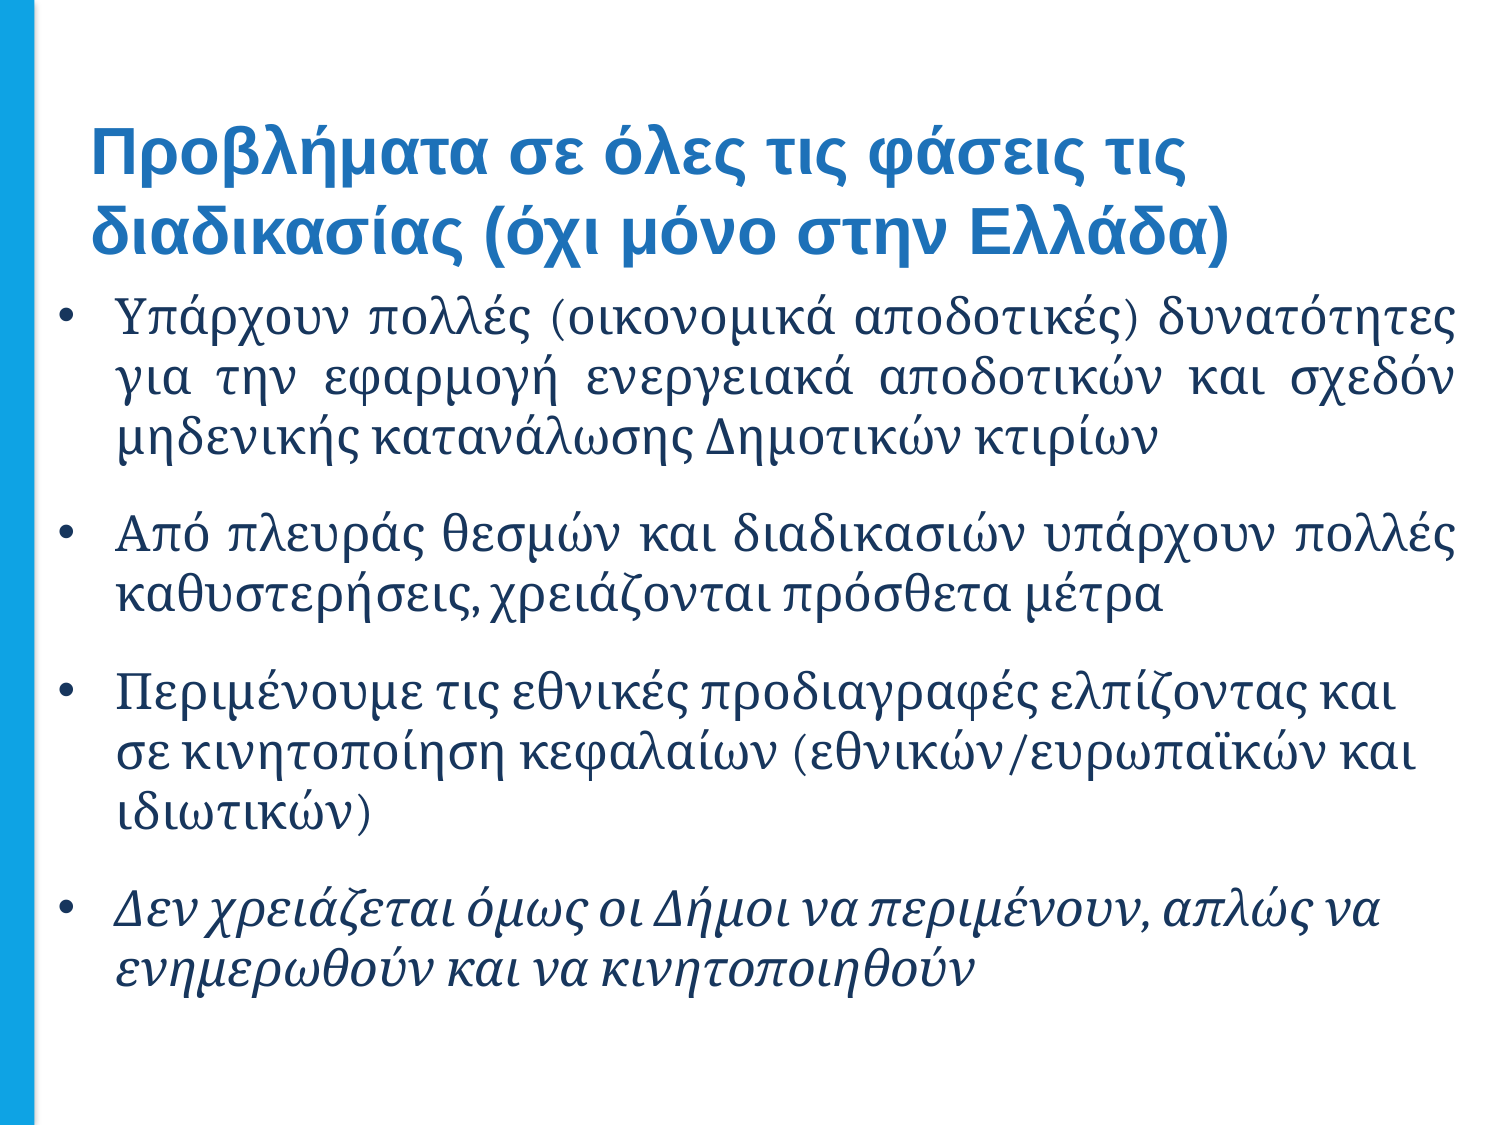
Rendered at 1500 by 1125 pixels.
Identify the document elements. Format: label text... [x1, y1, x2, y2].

list Υπάρχουν πολλές (οικονομικά αποδοτικές) δυνατότητες για την εφαρμογή ενεργειακά αποδοτικών και σχεδόν μηδενικής κατανάλωσης Δημοτικών κτιρίων Από πλευράς θεσμών και διαδικασιών υπάρχουν πολλές καθυστερήσεις, χρειάζονται πρόσθετα μέτρα Περιμένουμε τις εθνικές προδιαγραφές ελπίζοντας και σε κινητοποίηση κεφαλαίων (εθνικών/ευρωπαϊκών και ιδιωτικών) Δεν χρειάζεται όμως οι Δήμοι να περιμένουν, απλώς να ενημερωθούν και να κινητοποιηθούν [42, 276, 1472, 1116]
title Προβλήματα σε όλες τις φάσεις τις διαδικασίας (όχι μόνο στην Ελλάδα) [75, 94, 1328, 282]
